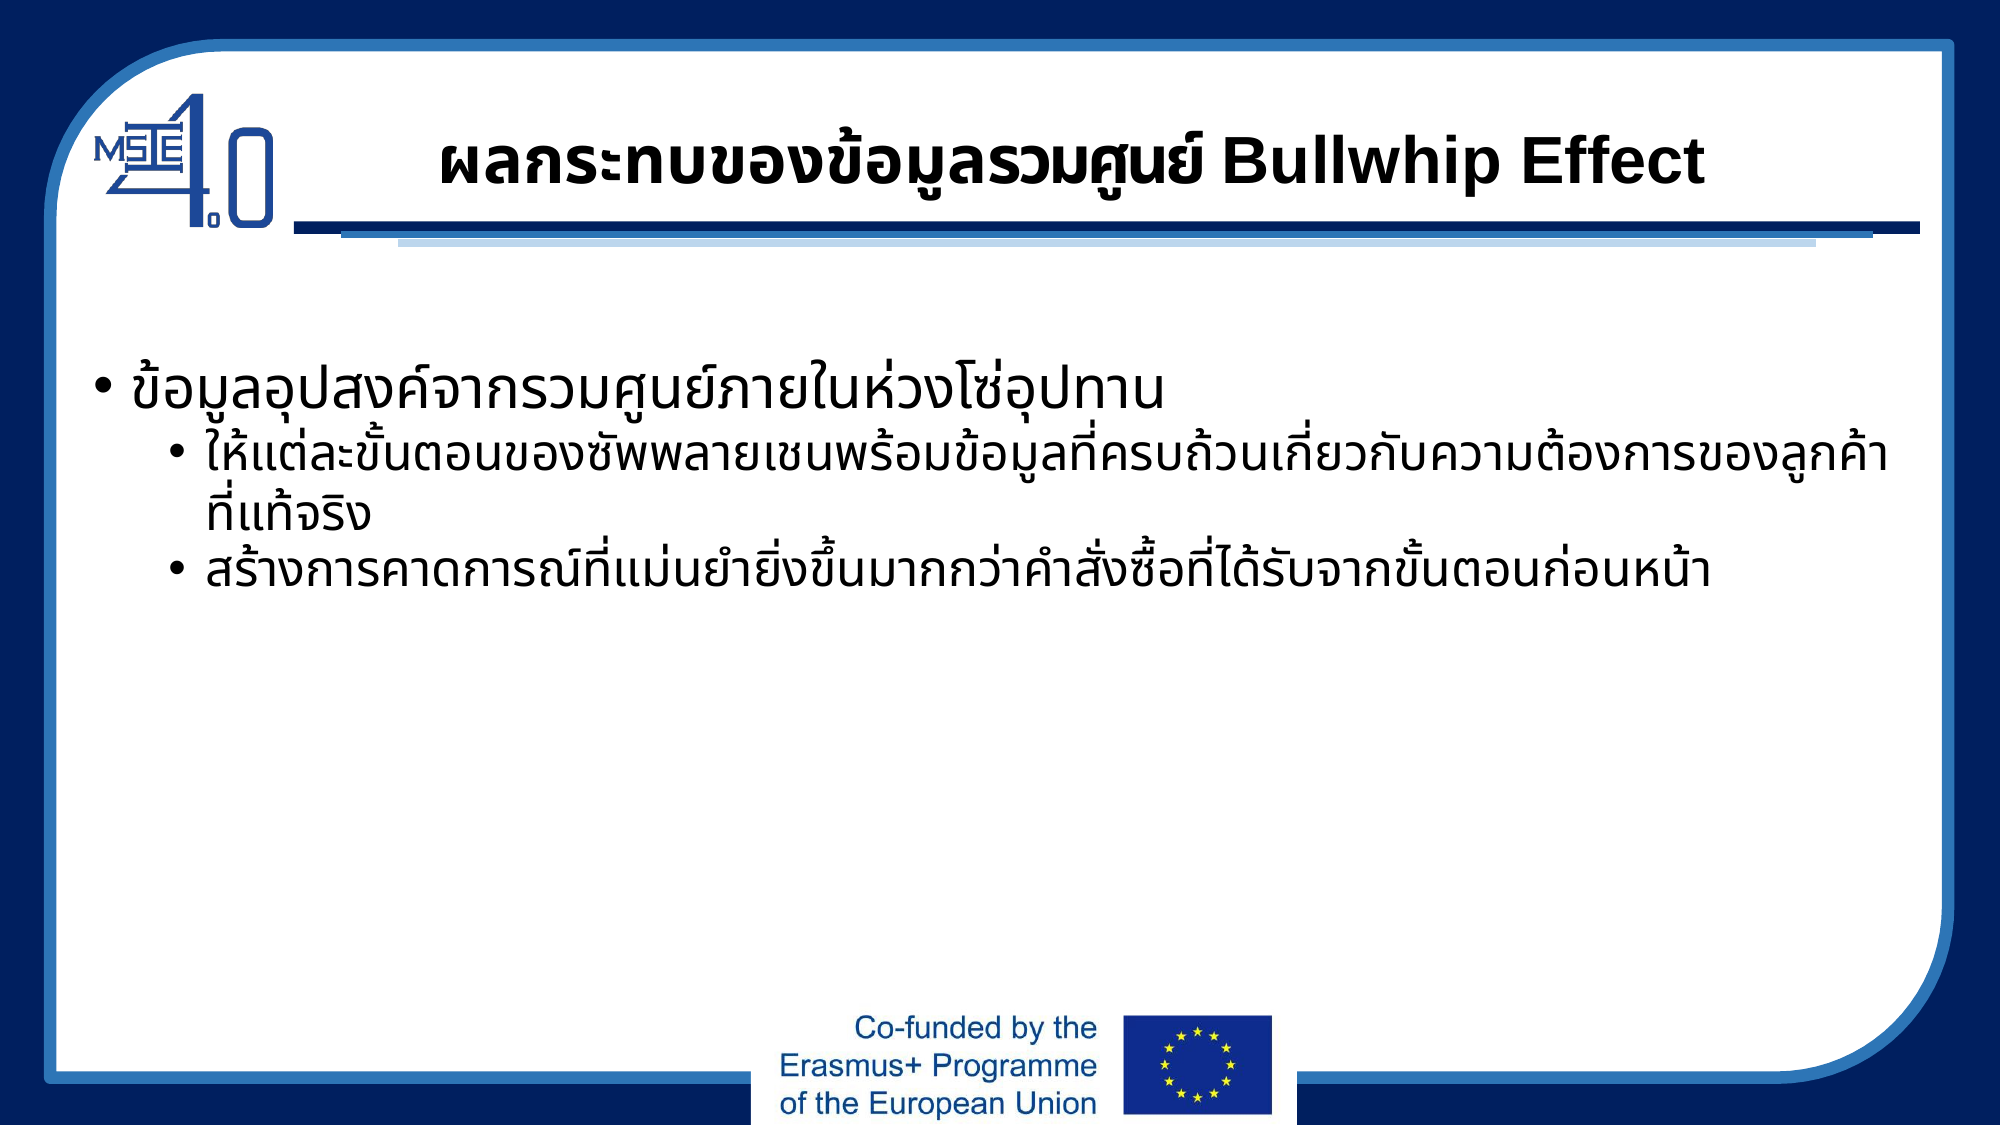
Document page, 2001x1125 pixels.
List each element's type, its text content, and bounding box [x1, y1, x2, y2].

text_box ข้อมูลอุปสงค์จากรวมศูนย์ภายในห่วงโซ่อุปทาน ให้แต่ละขั้นตอนของซัพพลายเชนพร้อมข้อมูลที่ครบถ้วนเกี่ยวกับความต้องการของลูกค้าที่แท้จริง สร้างการคาดการณ์ที่แม่นยำยิ่งขึ้นมากกว่าคำสั่งซื้อที่ได้รับจากขั้นตอนก่อนหน้า [91, 349, 1909, 597]
text_box [750, 1003, 1297, 1125]
picture [94, 79, 273, 111]
title ผลกระทบของข้อมูลรวมศูนย์ Bullwhip Effect [56, 111, 1873, 300]
